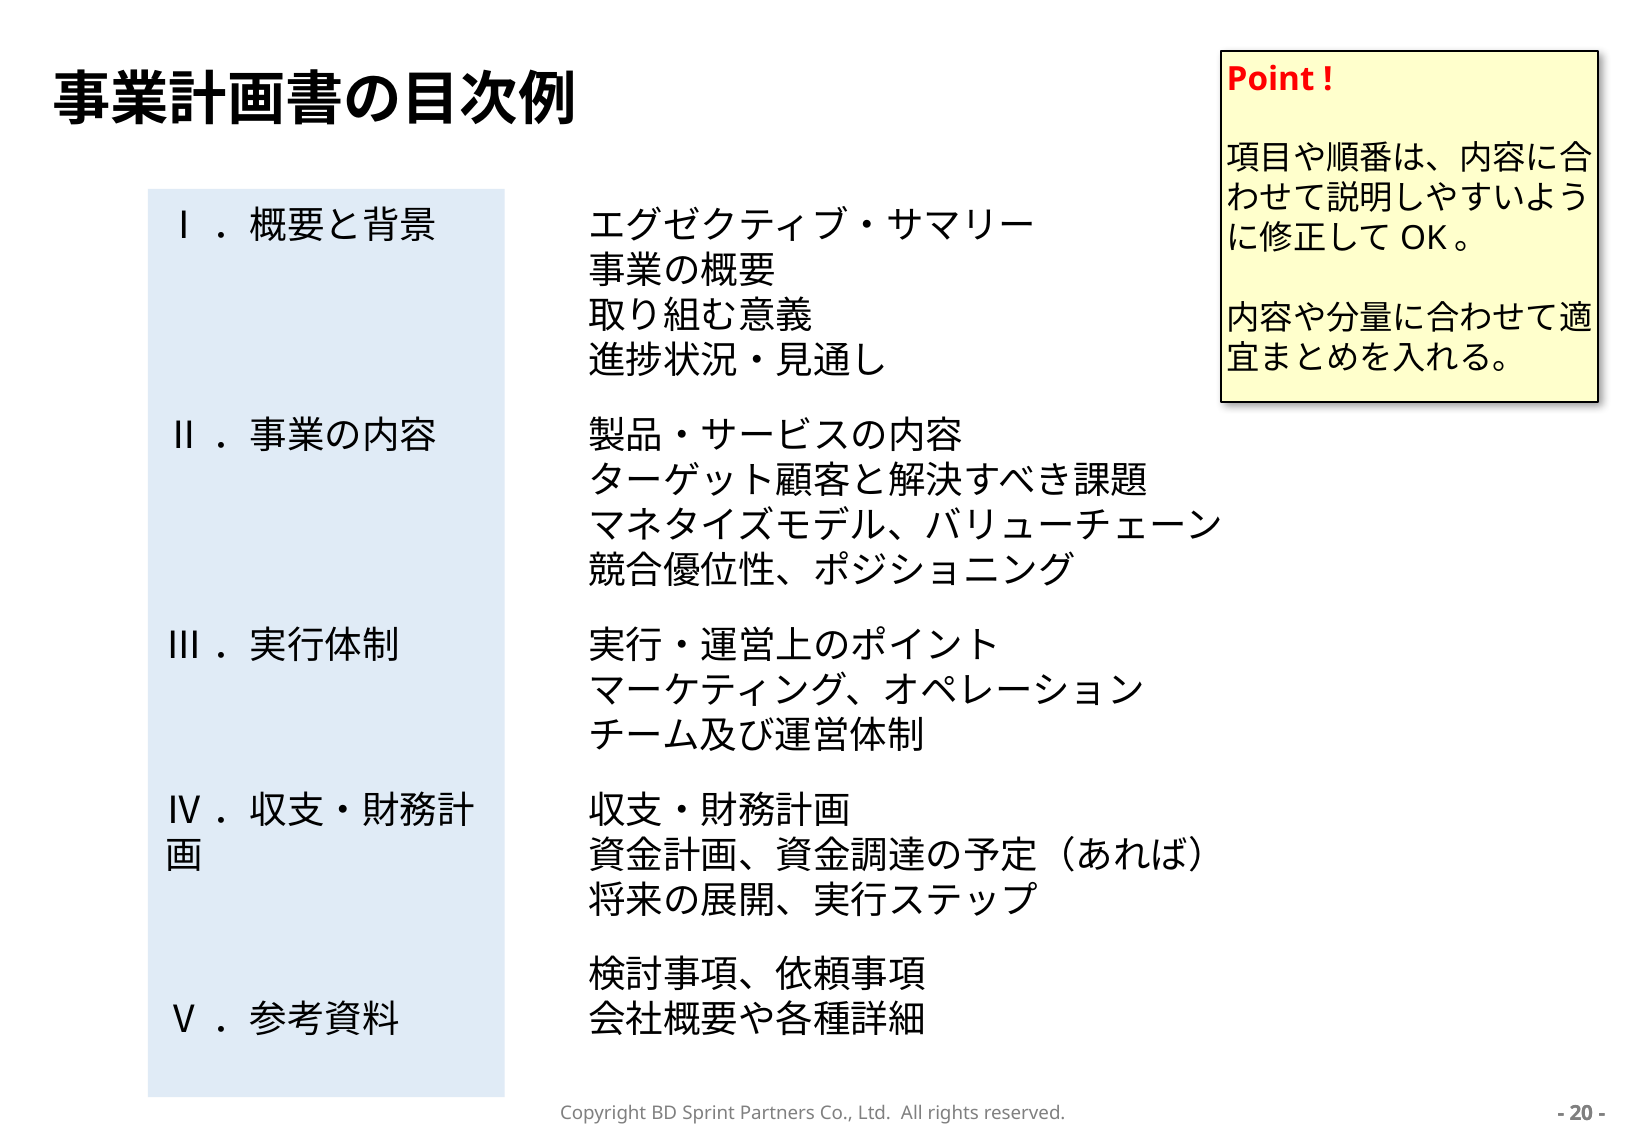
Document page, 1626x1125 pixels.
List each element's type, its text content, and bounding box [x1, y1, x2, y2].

text_box Ⅰ．概要と背景 Ⅱ．事業の内容 Ⅲ．実行体制 Ⅳ．収支・財務計画 Ⅴ．参考資料 [147, 188, 505, 1098]
text_box Point ! 項目や順番は、内容に合わせて説明しやすいように修正してOK。 内容や分量に合わせて適宜まとめを入れる。 [1220, 50, 1599, 403]
title 事業計画書の目次例 [52, 37, 1434, 164]
text_box エグゼクティブ・サマリー 事業の概要 取り組む意義 進捗状況・見通し 製品・サービスの内容 ターゲット顧客と解決すべき課題 マネタイズモデル、バリューチェーン 競合優位性、ポジショニング 実行・運営上のポイント マーケティング、オペレーション チーム及び運営体制 収支・財務計画 資金計画、資金調達の予定（あれば） 将来の展開、実行ステップ 検討事項、依頼事項 会社概要や各種詳細 [570, 188, 1599, 1053]
text_box [505, 204, 764, 339]
